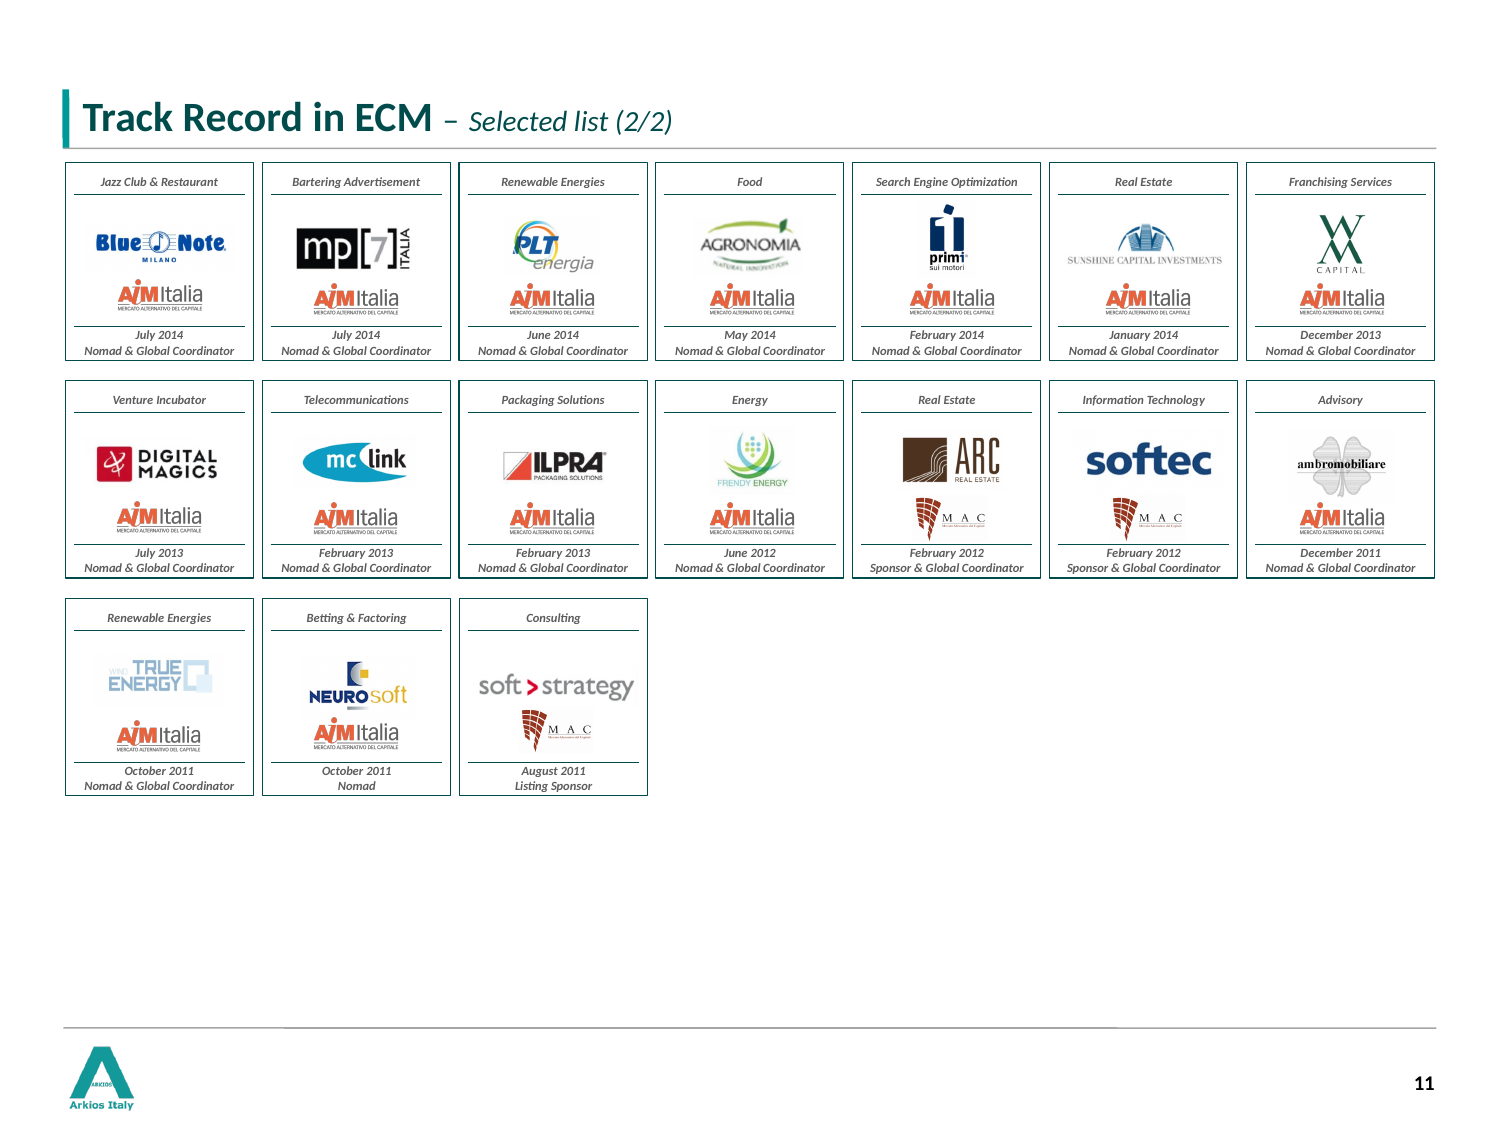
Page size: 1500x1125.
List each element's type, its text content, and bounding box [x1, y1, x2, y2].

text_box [64, 598, 254, 797]
picture [20, 1042, 183, 1113]
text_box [261, 380, 1435, 579]
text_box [261, 162, 1435, 361]
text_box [64, 162, 254, 361]
text_box Track Record in ECM – Selected list (2/2) [82, 46, 1442, 147]
slide_number 11 [1371, 1052, 1450, 1113]
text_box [64, 380, 254, 579]
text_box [262, 598, 648, 797]
